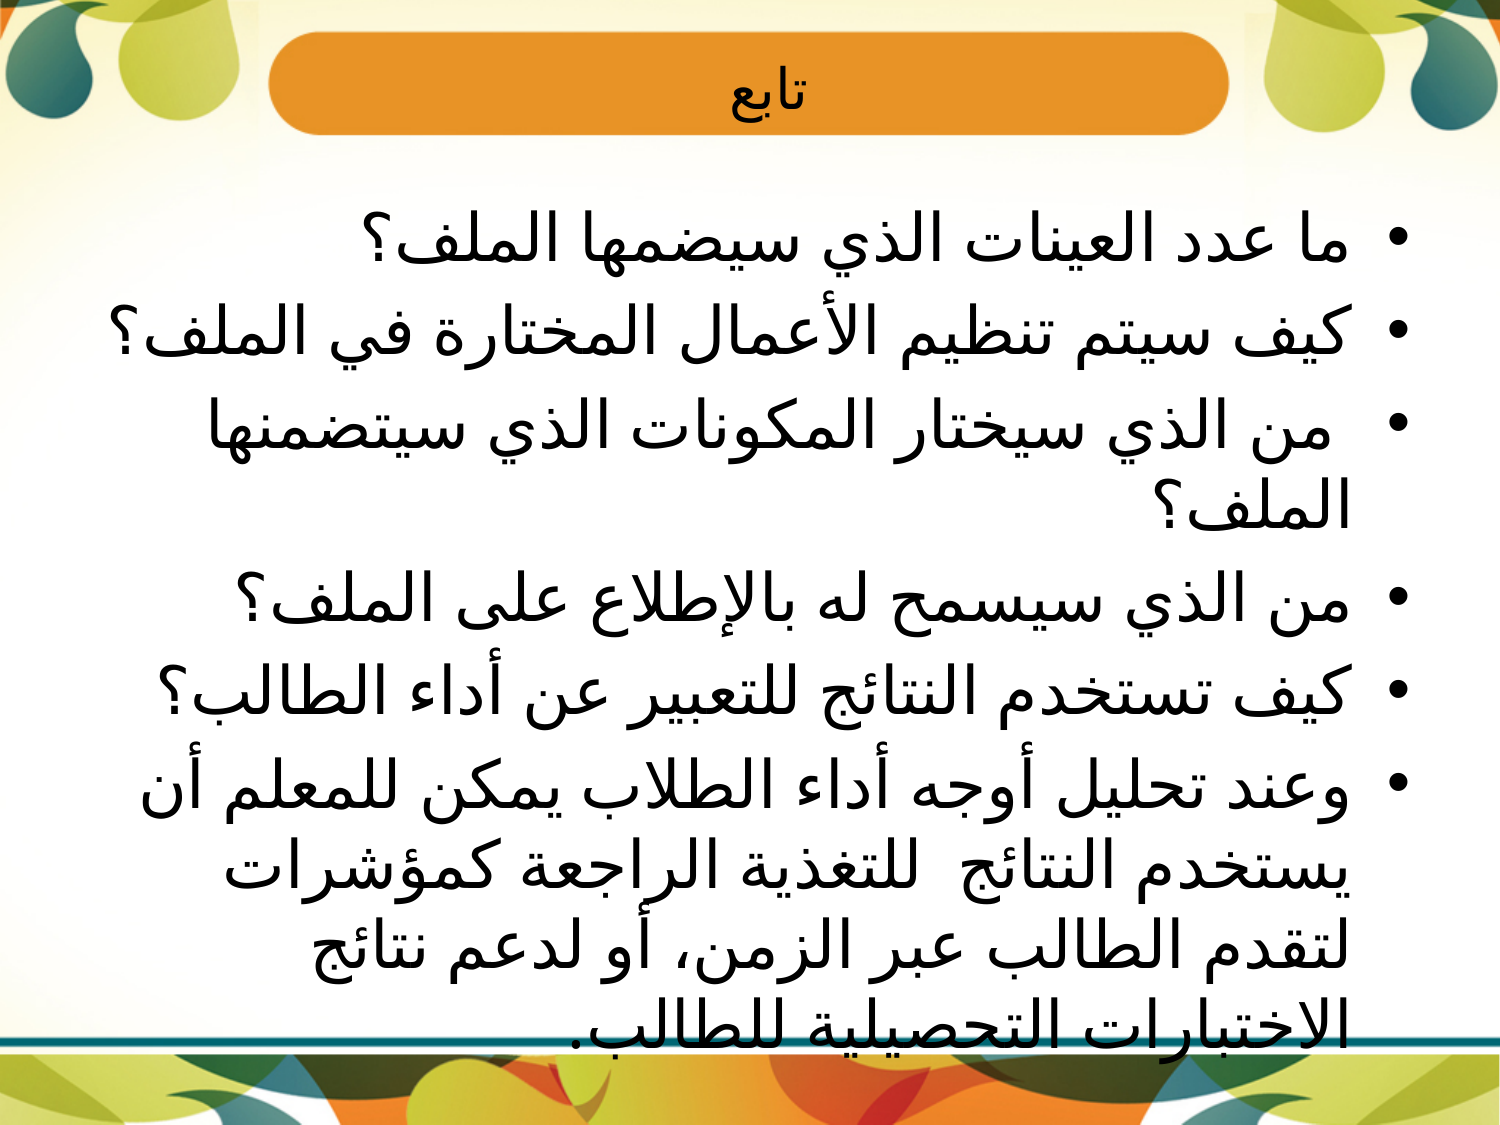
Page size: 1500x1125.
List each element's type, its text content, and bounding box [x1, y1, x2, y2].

title تابع [246, 45, 1278, 129]
picture [0, 0, 1500, 1125]
list ما عدد العينات الذي سيضمها الملف؟ كيف سيتم تنظيم الأعمال المختارة في الملف؟ من الذي سيختار المكونات الذي سيتضمنها الملف؟ من الذي سيسمح له بالإطلاع على الملف؟ كيف تستخدم النتائج للتعبير عن أداء الطالب؟ وعند تحليل أوجه أداء الطلاب يمكن للمعلم أن يستخدم النتائج للتغذية الراجعة كمؤشرات لتقدم الطالب عبر الزمن، أو لدعم نتائج الاختبارات التحصيلية للطالب. [75, 187, 1425, 1005]
